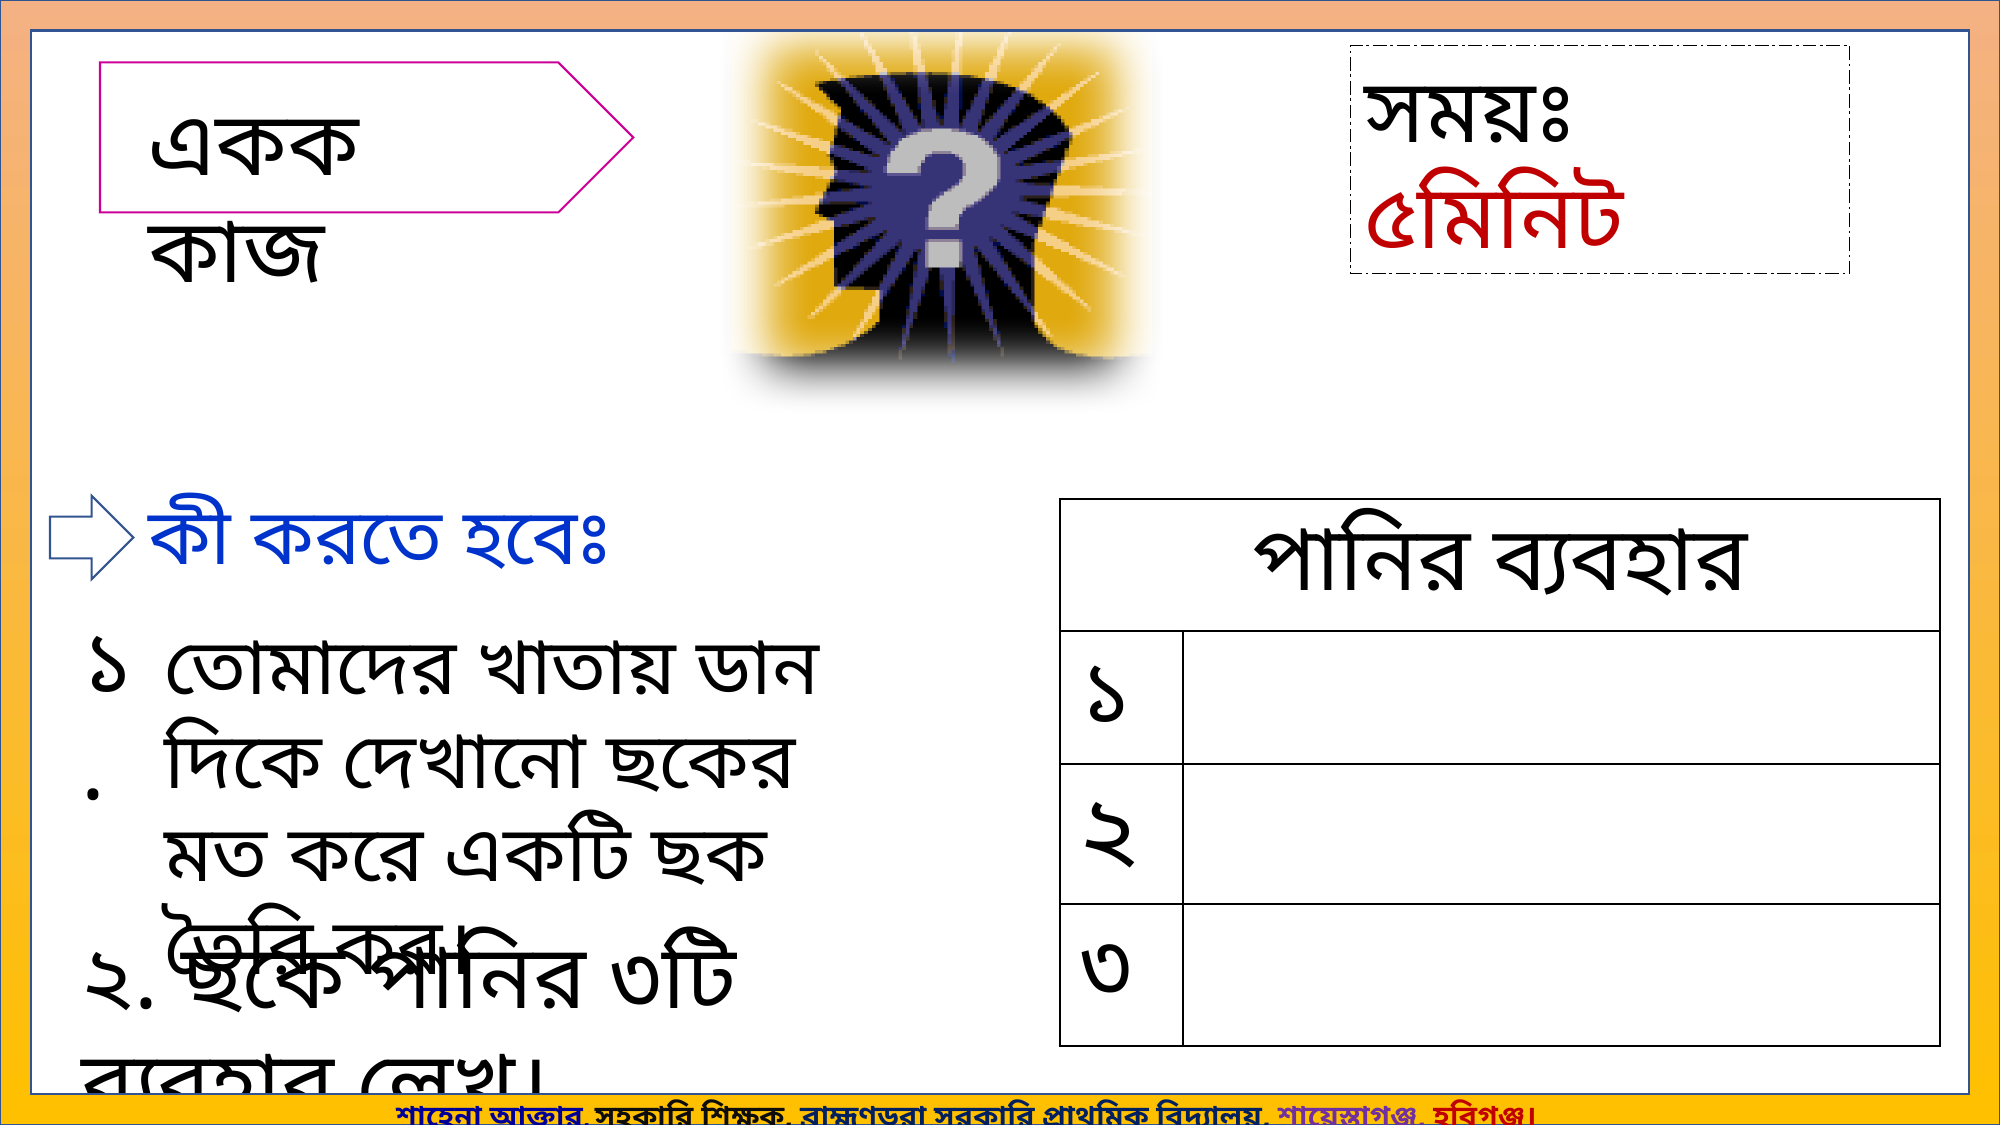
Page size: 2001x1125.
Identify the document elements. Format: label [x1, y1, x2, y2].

text_box [0, 0, 2000, 1125]
